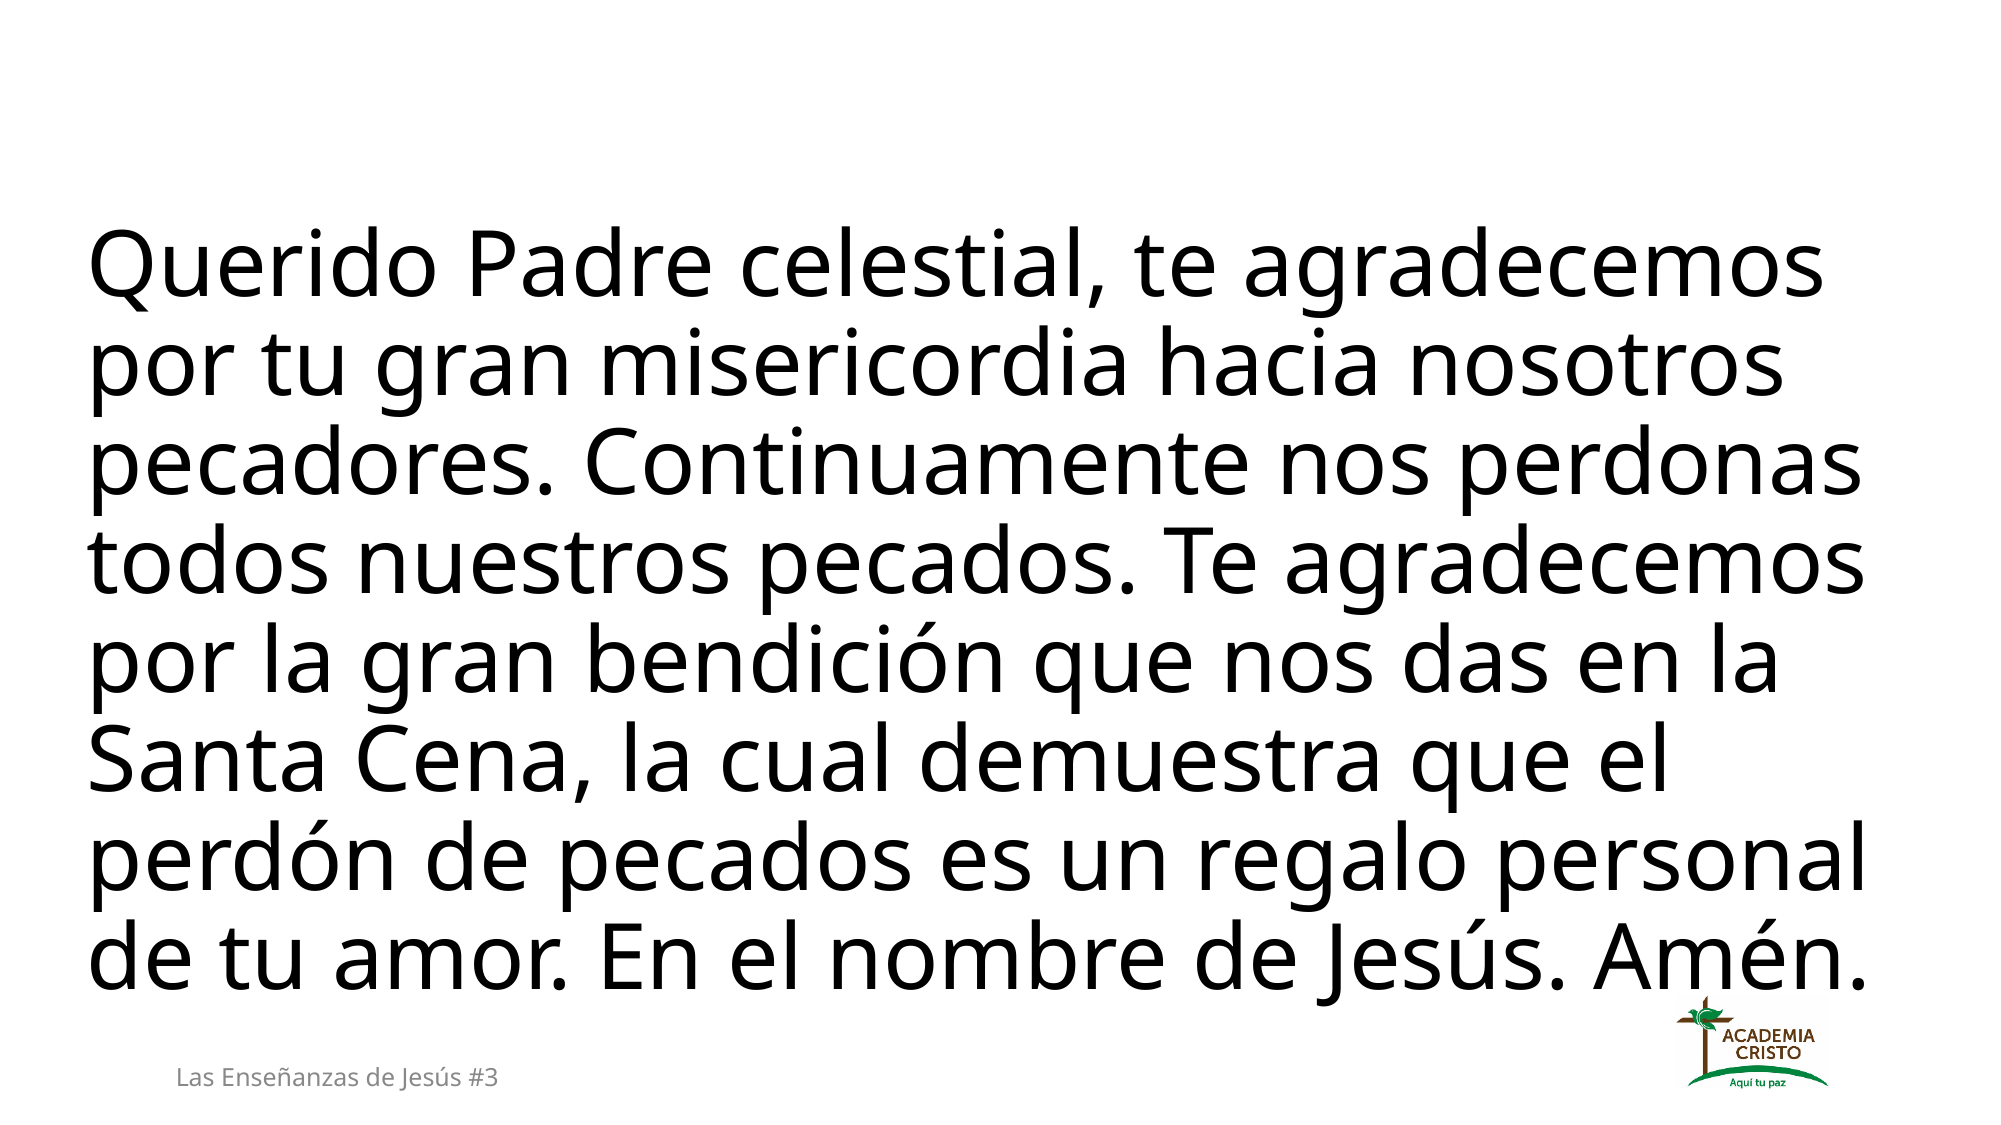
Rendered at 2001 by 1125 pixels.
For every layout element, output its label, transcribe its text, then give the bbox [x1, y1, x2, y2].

footer Las Enseñanzas de Jesús #3 [0, 1046, 675, 1107]
picture [1667, 989, 1839, 1103]
list Querido Padre celestial, te agradecemos por tu gran misericordia hacia nosotros pecadores. Continuamente nos perdonas todos nuestros pecados. Te agradecemos por la gran bendición que nos das en la Santa Cena, la cual demuestra que el perdón de pecados es un regalo personal de tu amor. En el nombre de Jesús. Amén. [71, 210, 1929, 827]
